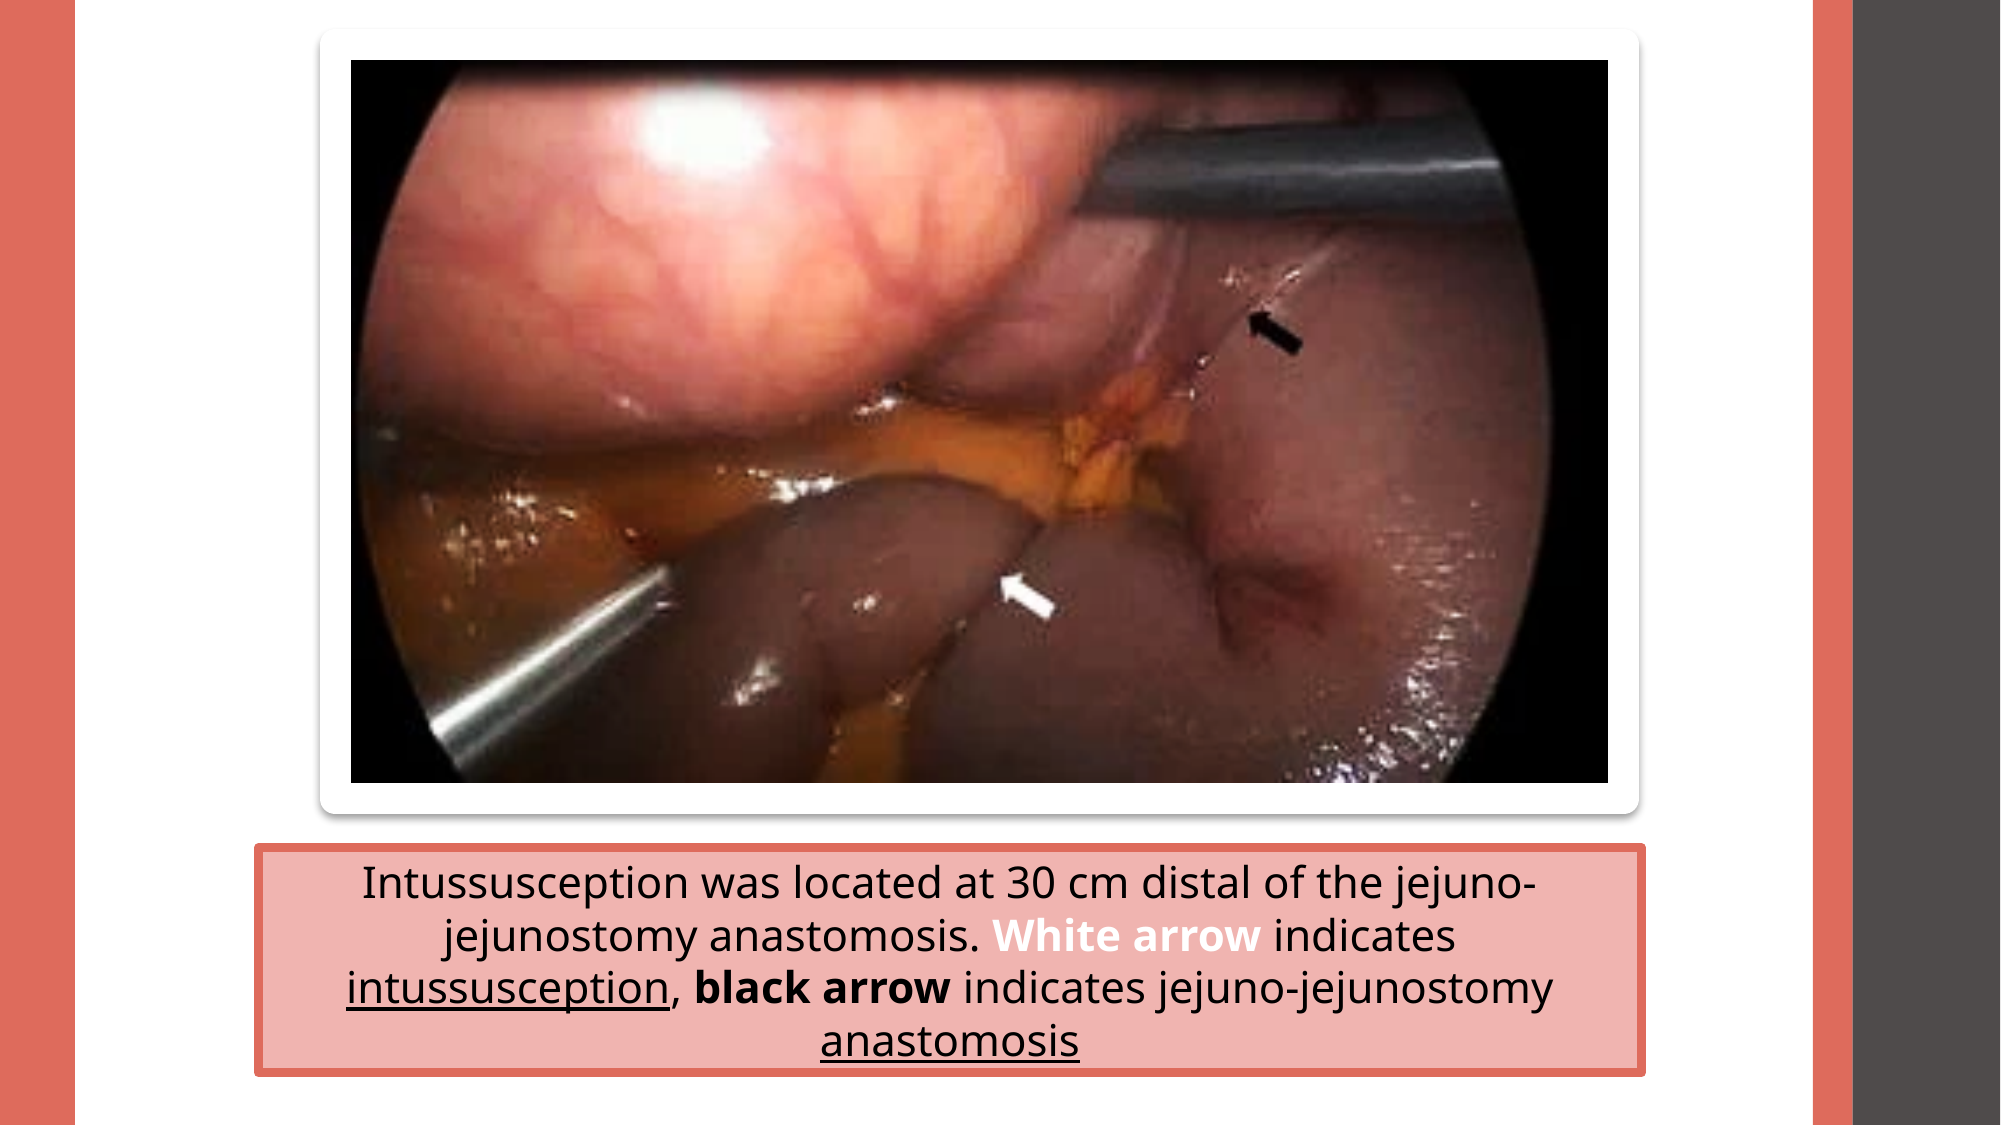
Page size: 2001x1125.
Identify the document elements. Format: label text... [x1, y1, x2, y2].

text_box Intussusception was located at 30 cm distal of the jejuno-jejunostomy anastomosis. White arrow indicates intussusception, black arrow indicates jejuno-jejunostomy anastomosis [258, 847, 1642, 1073]
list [350, 59, 1609, 784]
